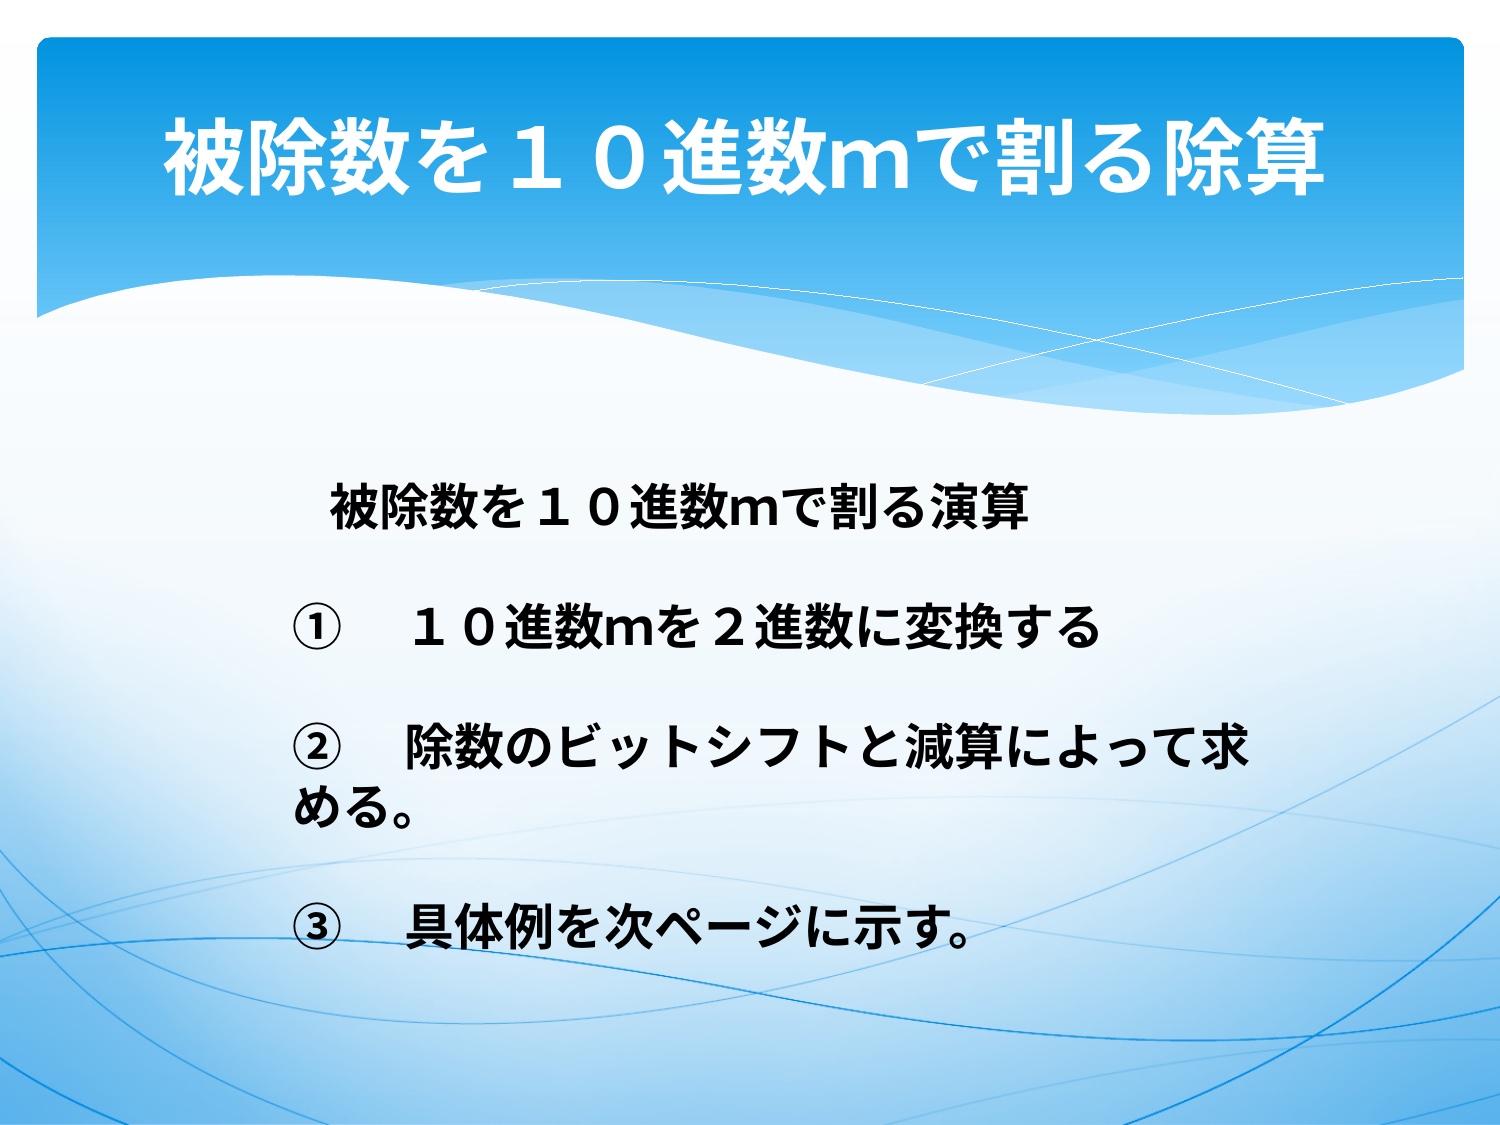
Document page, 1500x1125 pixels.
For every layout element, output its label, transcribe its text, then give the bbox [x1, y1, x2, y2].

title 被除数を１０進数ｍで割る除算 [70, 82, 1421, 228]
text_box 被除数を１０進数ｍで割る演算 ① １０進数ｍを２進数に変換する ② 除数のビットシフトと減算によって求める。 ③ 具体例を次ページに示す。 [277, 467, 1282, 963]
